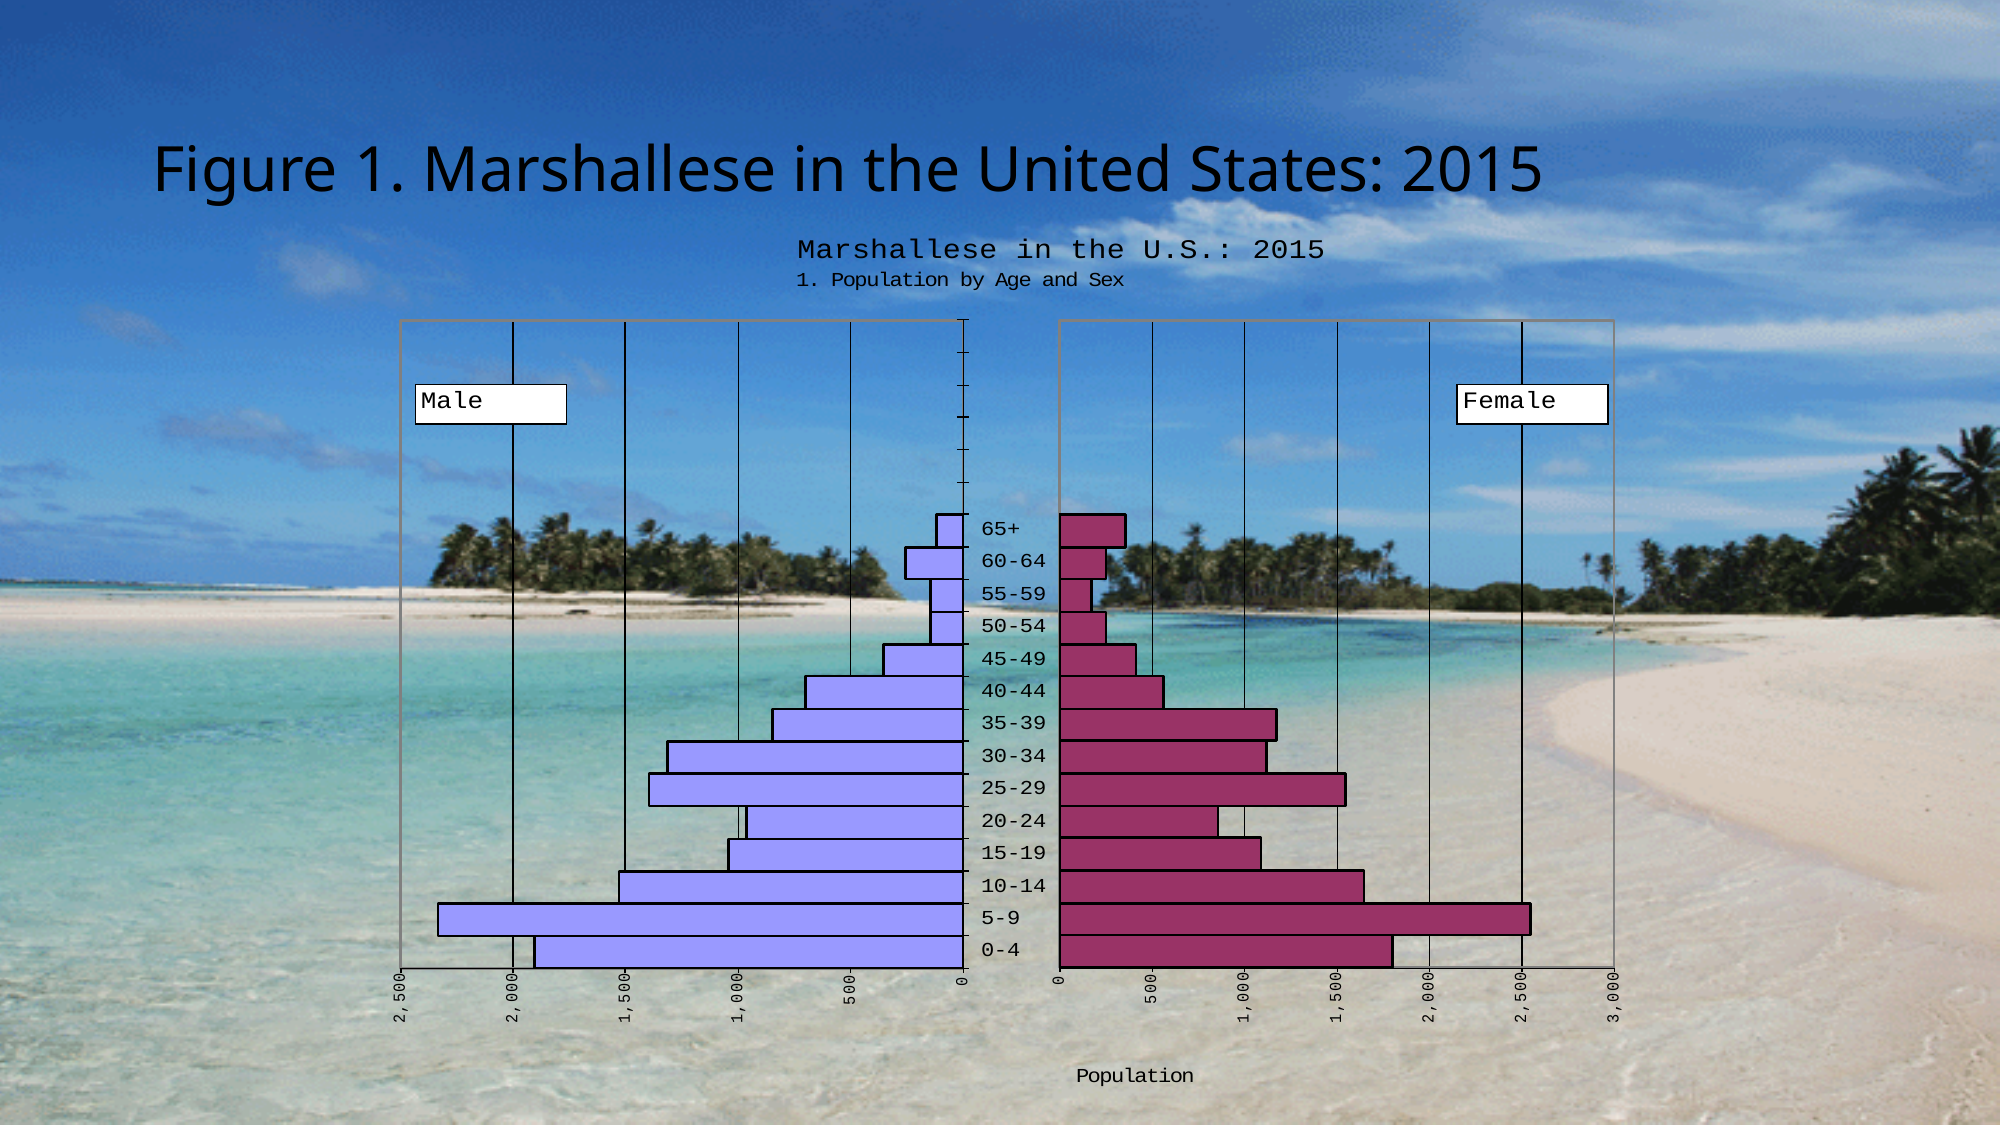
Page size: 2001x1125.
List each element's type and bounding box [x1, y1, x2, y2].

list [374, 230, 1626, 1110]
picture [0, 0, 2000, 1125]
